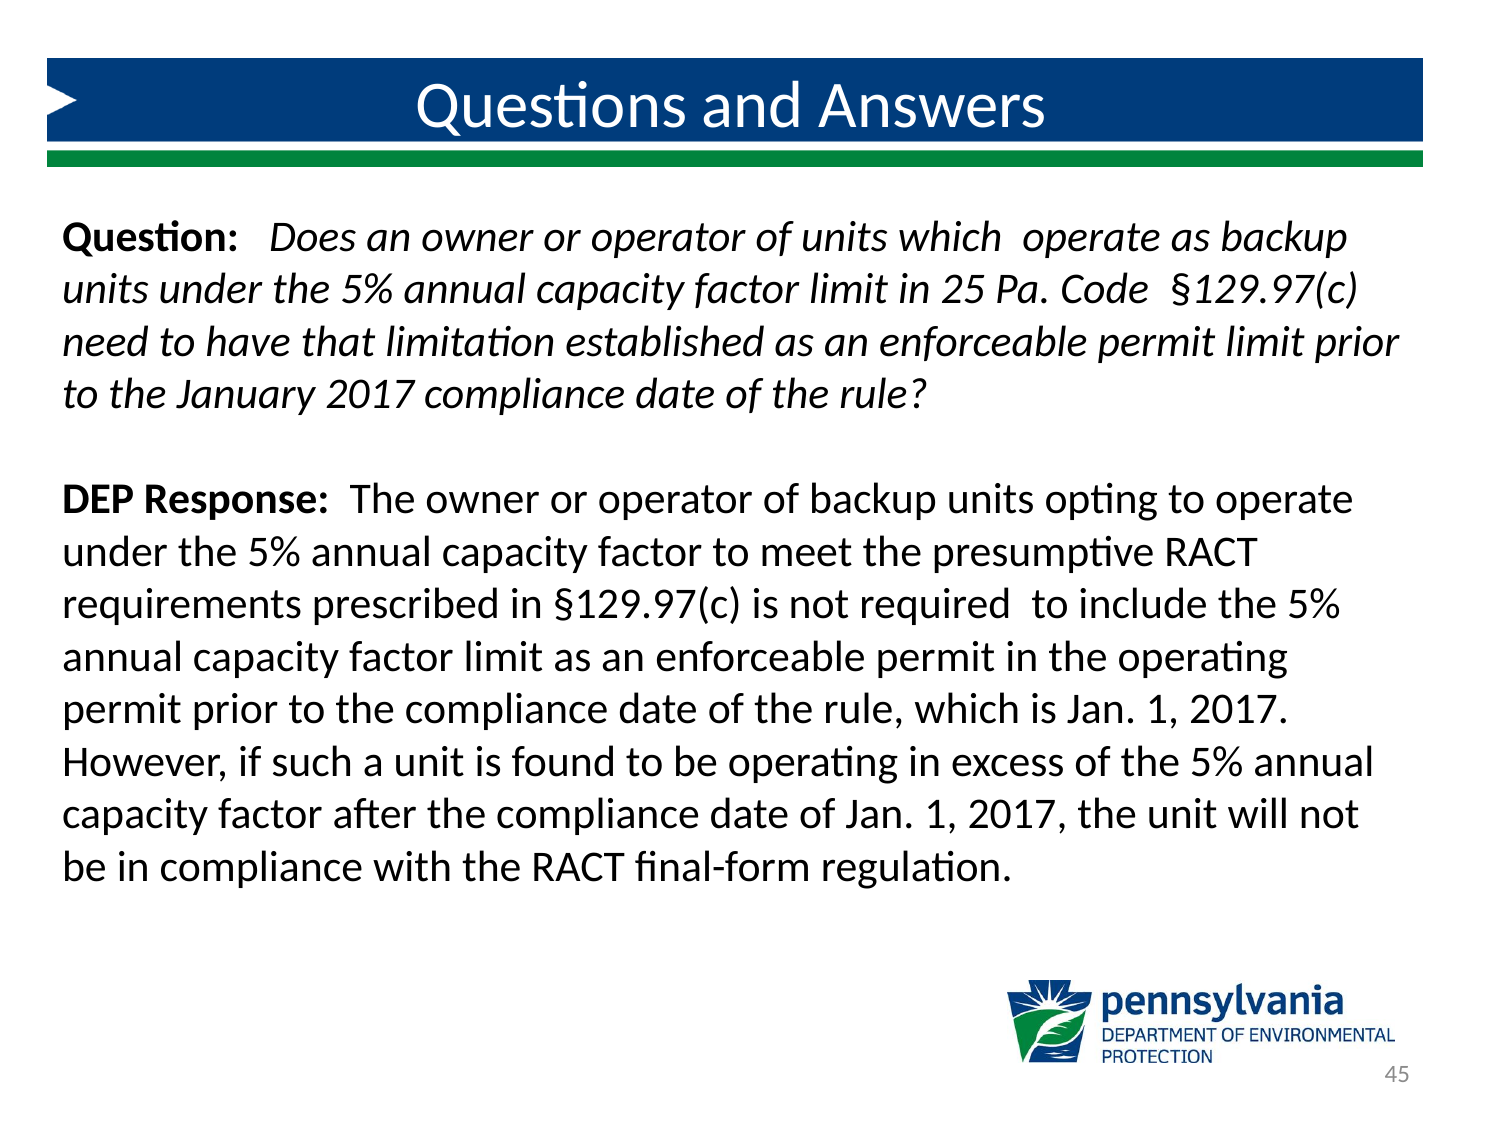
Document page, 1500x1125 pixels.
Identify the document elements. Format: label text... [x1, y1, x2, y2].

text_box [47, 58, 1423, 167]
picture [1006, 979, 1396, 1063]
text_box Question: Does an owner or operator of units which operate as backup units under the 5% annual capacity factor limit in 25 Pa. Code §129.97(c) need to have that limitation established as an enforceable permit limit prior to the January 2017 compliance date of the rule? DEP Response: The owner or operator of backup units opting to operate under the 5% annual capacity factor to meet the presumptive RACT requirements prescribed in §129.97(c) is not required to include the 5% annual capacity factor limit as an enforceable permit in the operating permit prior to the compliance date of the rule, which is Jan. 1, 2017. However, if such a unit is found to be operating in excess of the 5% annual capacity factor after the compliance date of Jan. 1, 2017, the unit will not be in compliance with the RACT final-form regulation. [47, 200, 1423, 898]
slide_number 45 [1074, 1042, 1425, 1103]
